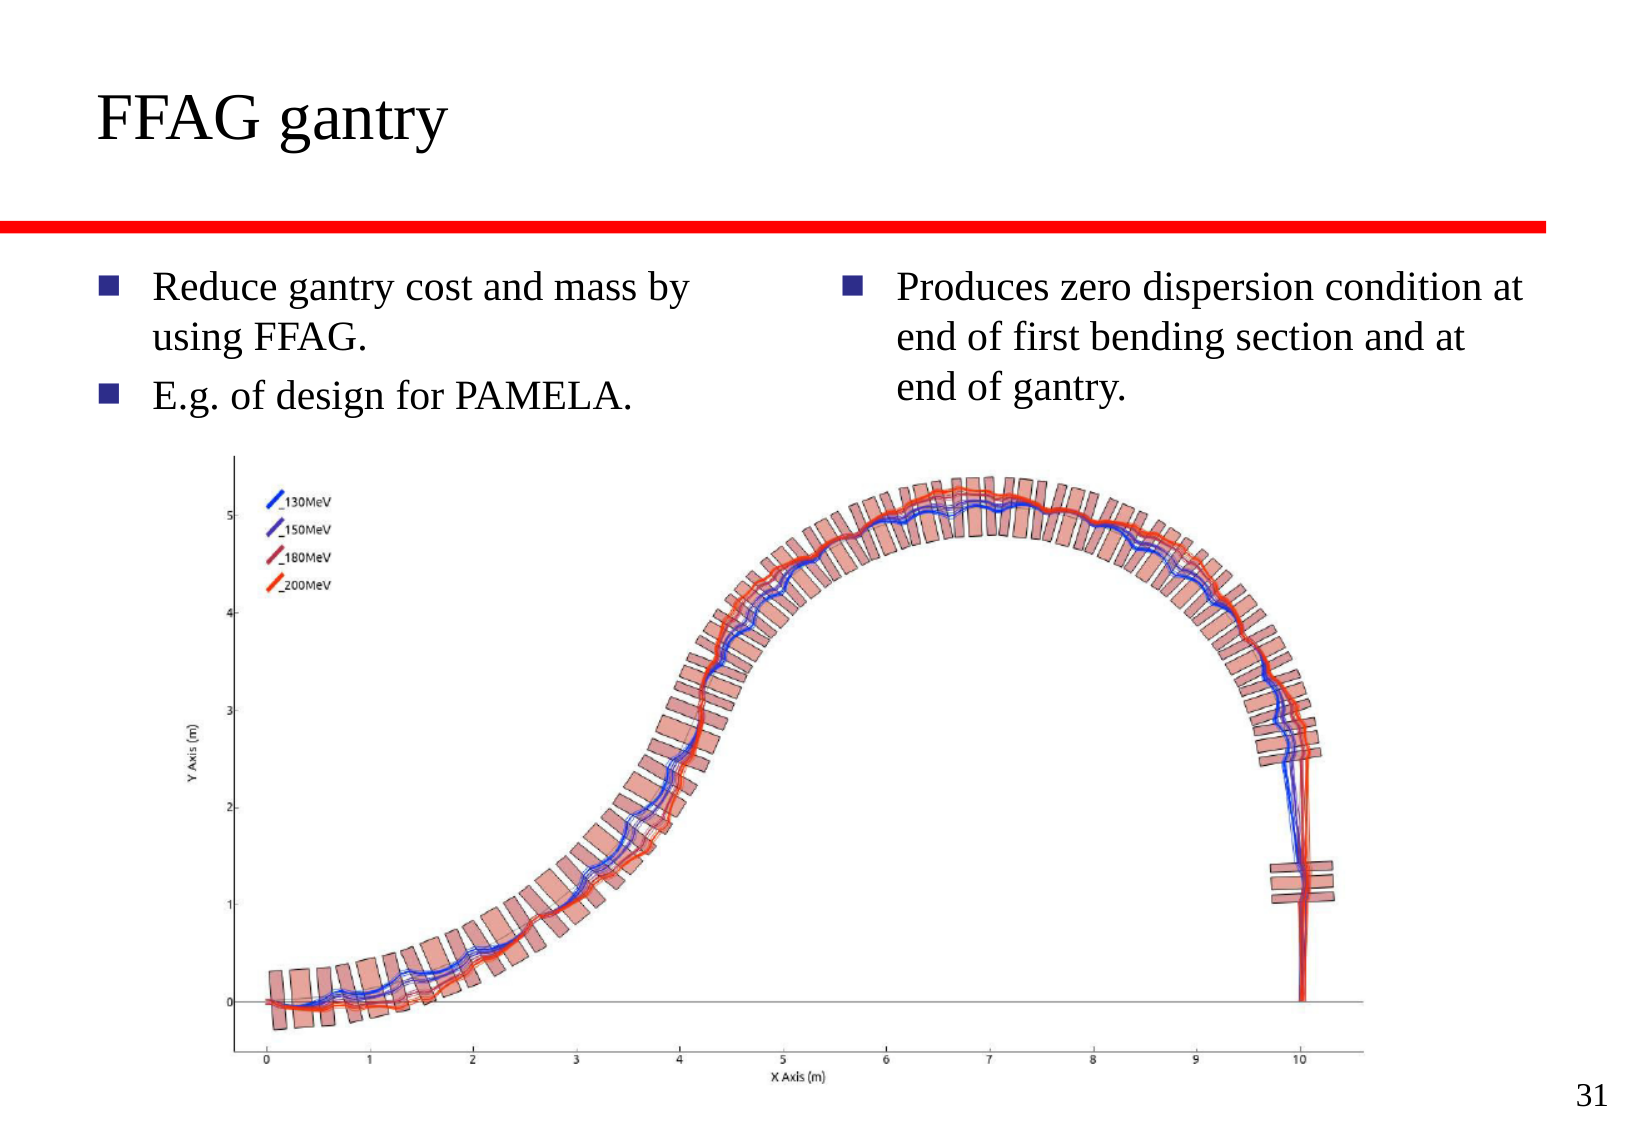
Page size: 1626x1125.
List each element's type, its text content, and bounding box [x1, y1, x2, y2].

text_box 31 [1174, 1065, 1624, 1125]
title FFAG gantry [80, 18, 1544, 207]
list Produces zero dispersion condition at end of first bending section and at end of gantry. [824, 251, 1544, 1065]
picture [180, 441, 1384, 1095]
list Reduce gantry cost and mass by using FFAG. E.g. of design for PAMELA. [80, 251, 801, 1095]
